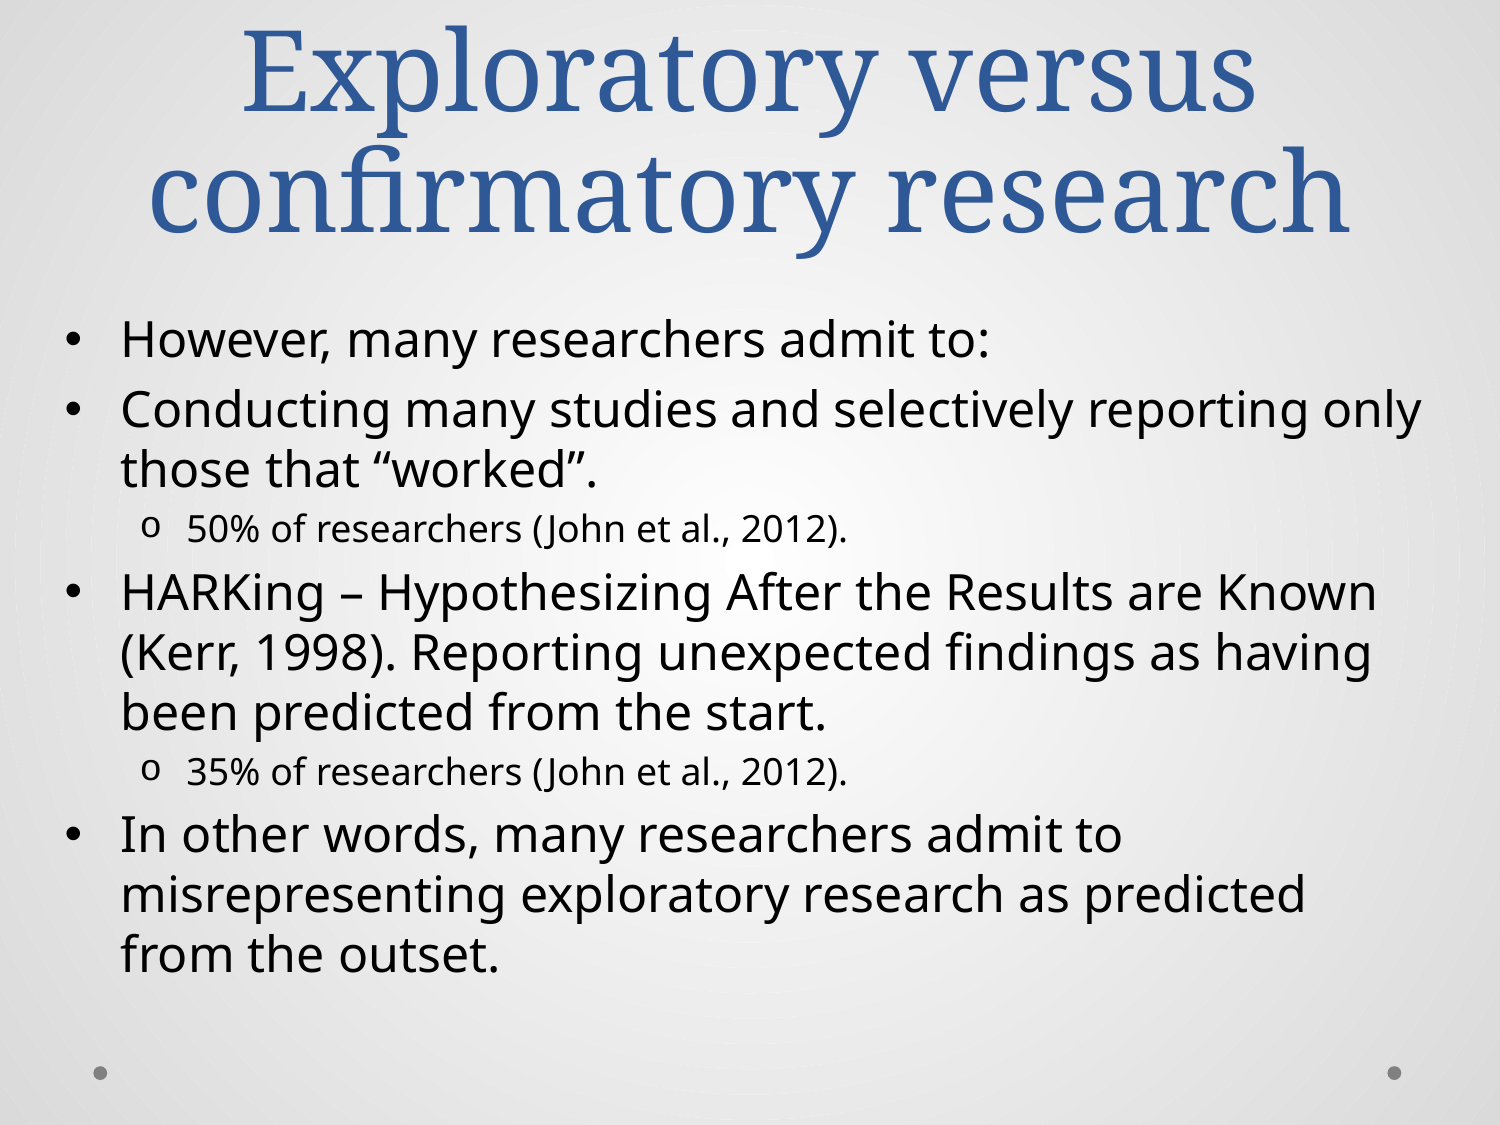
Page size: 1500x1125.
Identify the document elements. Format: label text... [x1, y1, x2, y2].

title Exploratory versus confirmatory research [75, 0, 1425, 263]
list However, many researchers admit to: Conducting many studies and selectively reporting only those that “worked”. 50% of researchers (John et al., 2012). HARKing – Hypothesizing After the Results are Known (Kerr, 1998). Reporting unexpected findings as having been predicted from the start. 35% of researchers (John et al., 2012). In other words, many researchers admit to misrepresenting exploratory research as predicted from the outset. [49, 300, 1445, 1075]
